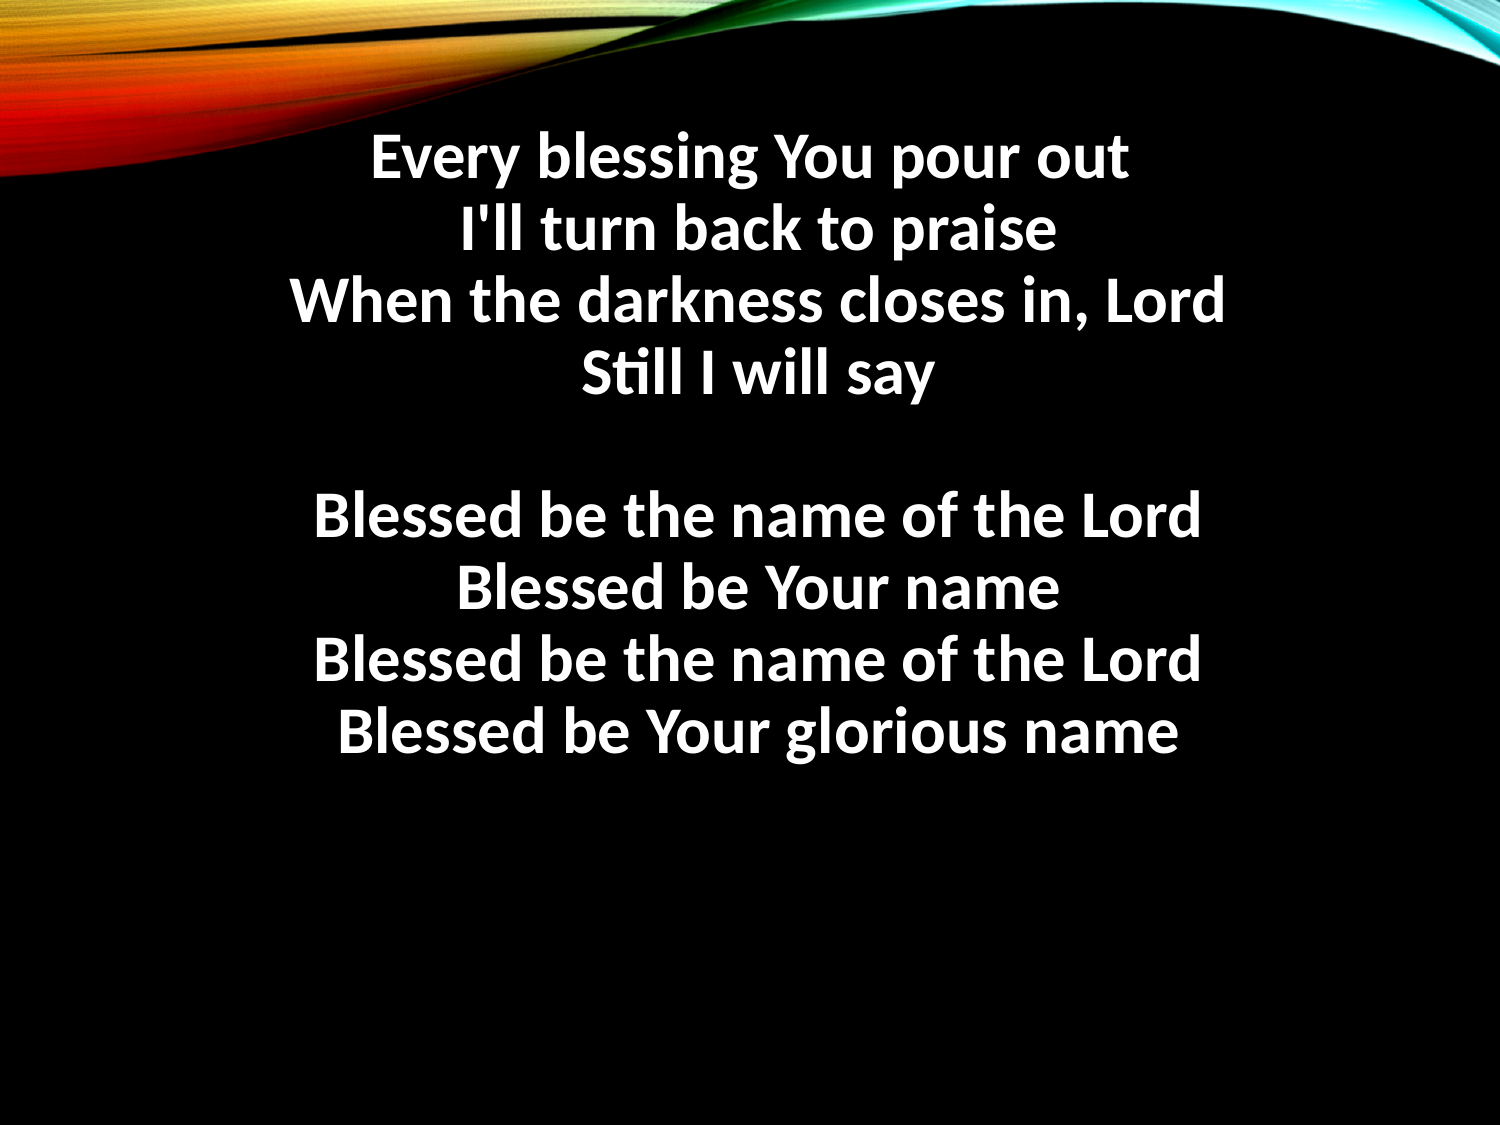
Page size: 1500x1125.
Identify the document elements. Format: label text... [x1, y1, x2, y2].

picture [0, 0, 1500, 178]
list Every blessing You pour out I'll turn back to praise When the darkness closes in, Lord Still I will say Blessed be the name of the Lord Blessed be Your name Blessed be the name of the Lord Blessed be Your glorious name [75, 12, 1425, 1038]
